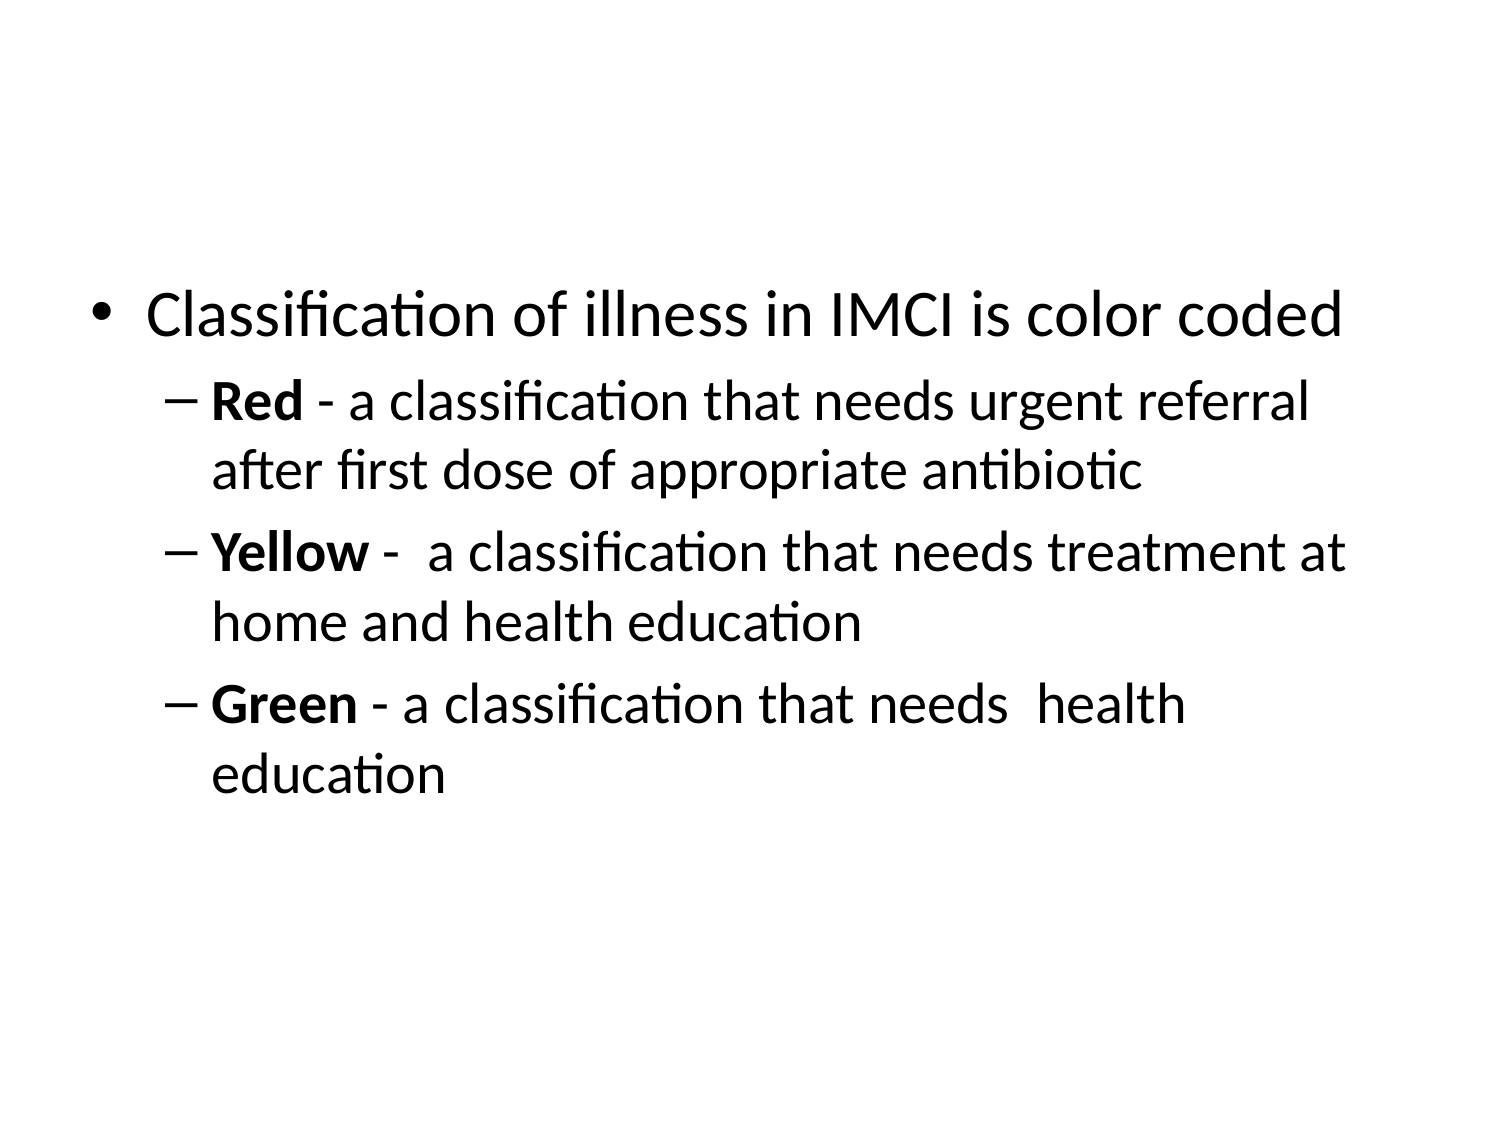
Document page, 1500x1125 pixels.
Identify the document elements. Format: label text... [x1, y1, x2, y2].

list Classification of illness in IMCI is color coded Red - a classification that needs urgent referral after first dose of appropriate antibiotic Yellow - a classification that needs treatment at home and health education Green - a classification that needs health education [75, 262, 1425, 1005]
